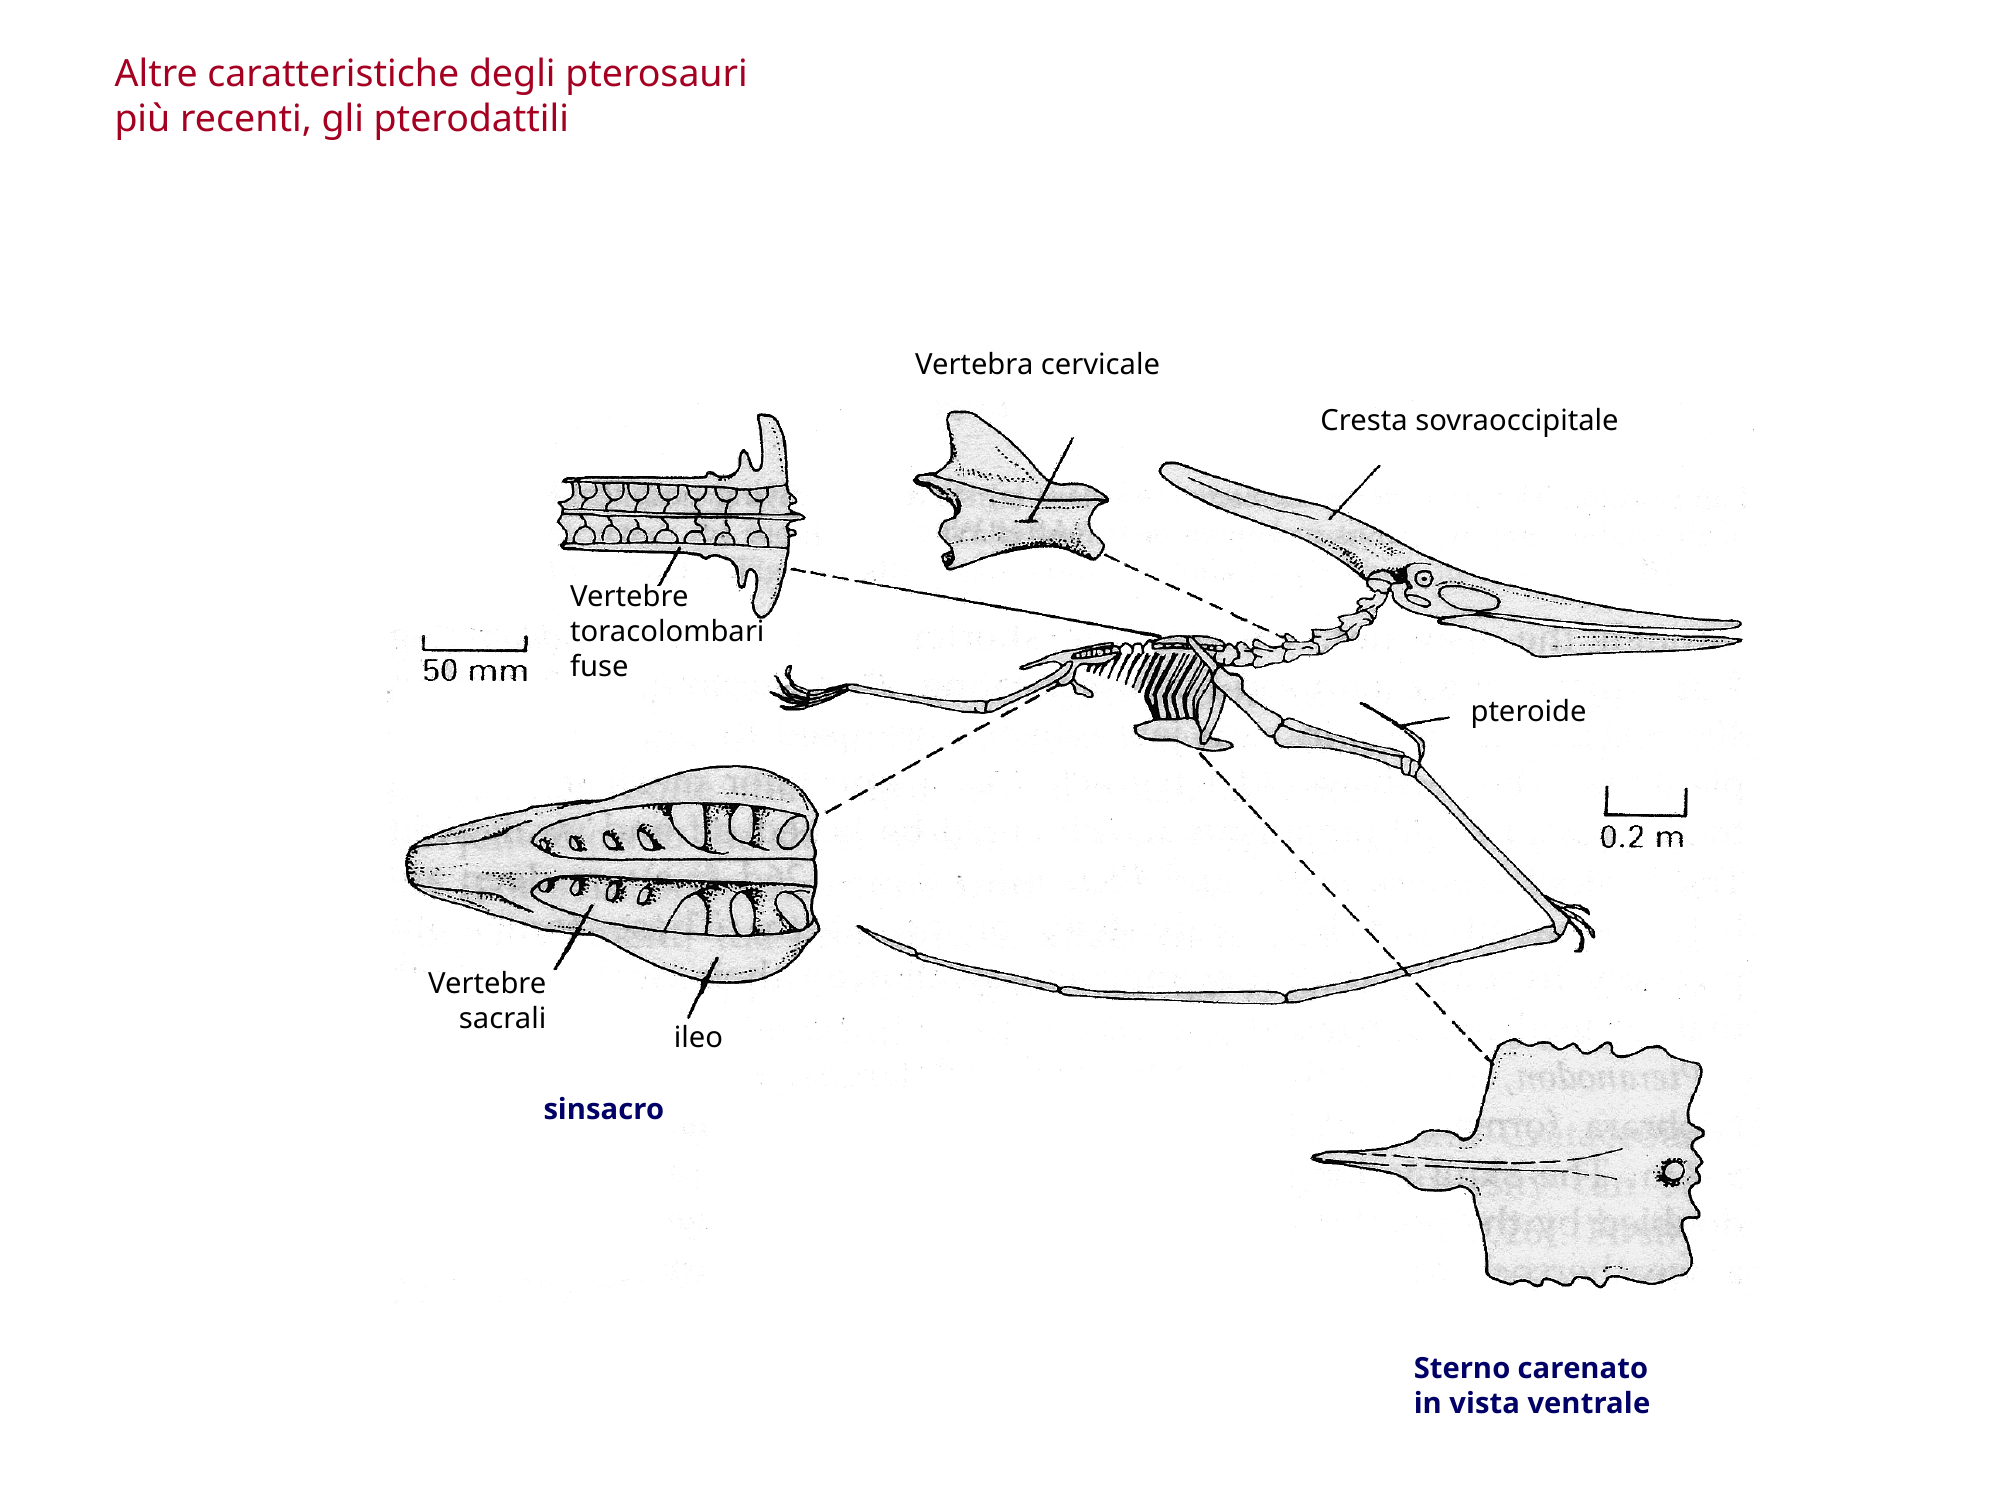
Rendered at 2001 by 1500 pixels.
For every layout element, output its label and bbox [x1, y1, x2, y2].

text_box [99, 41, 1759, 1450]
